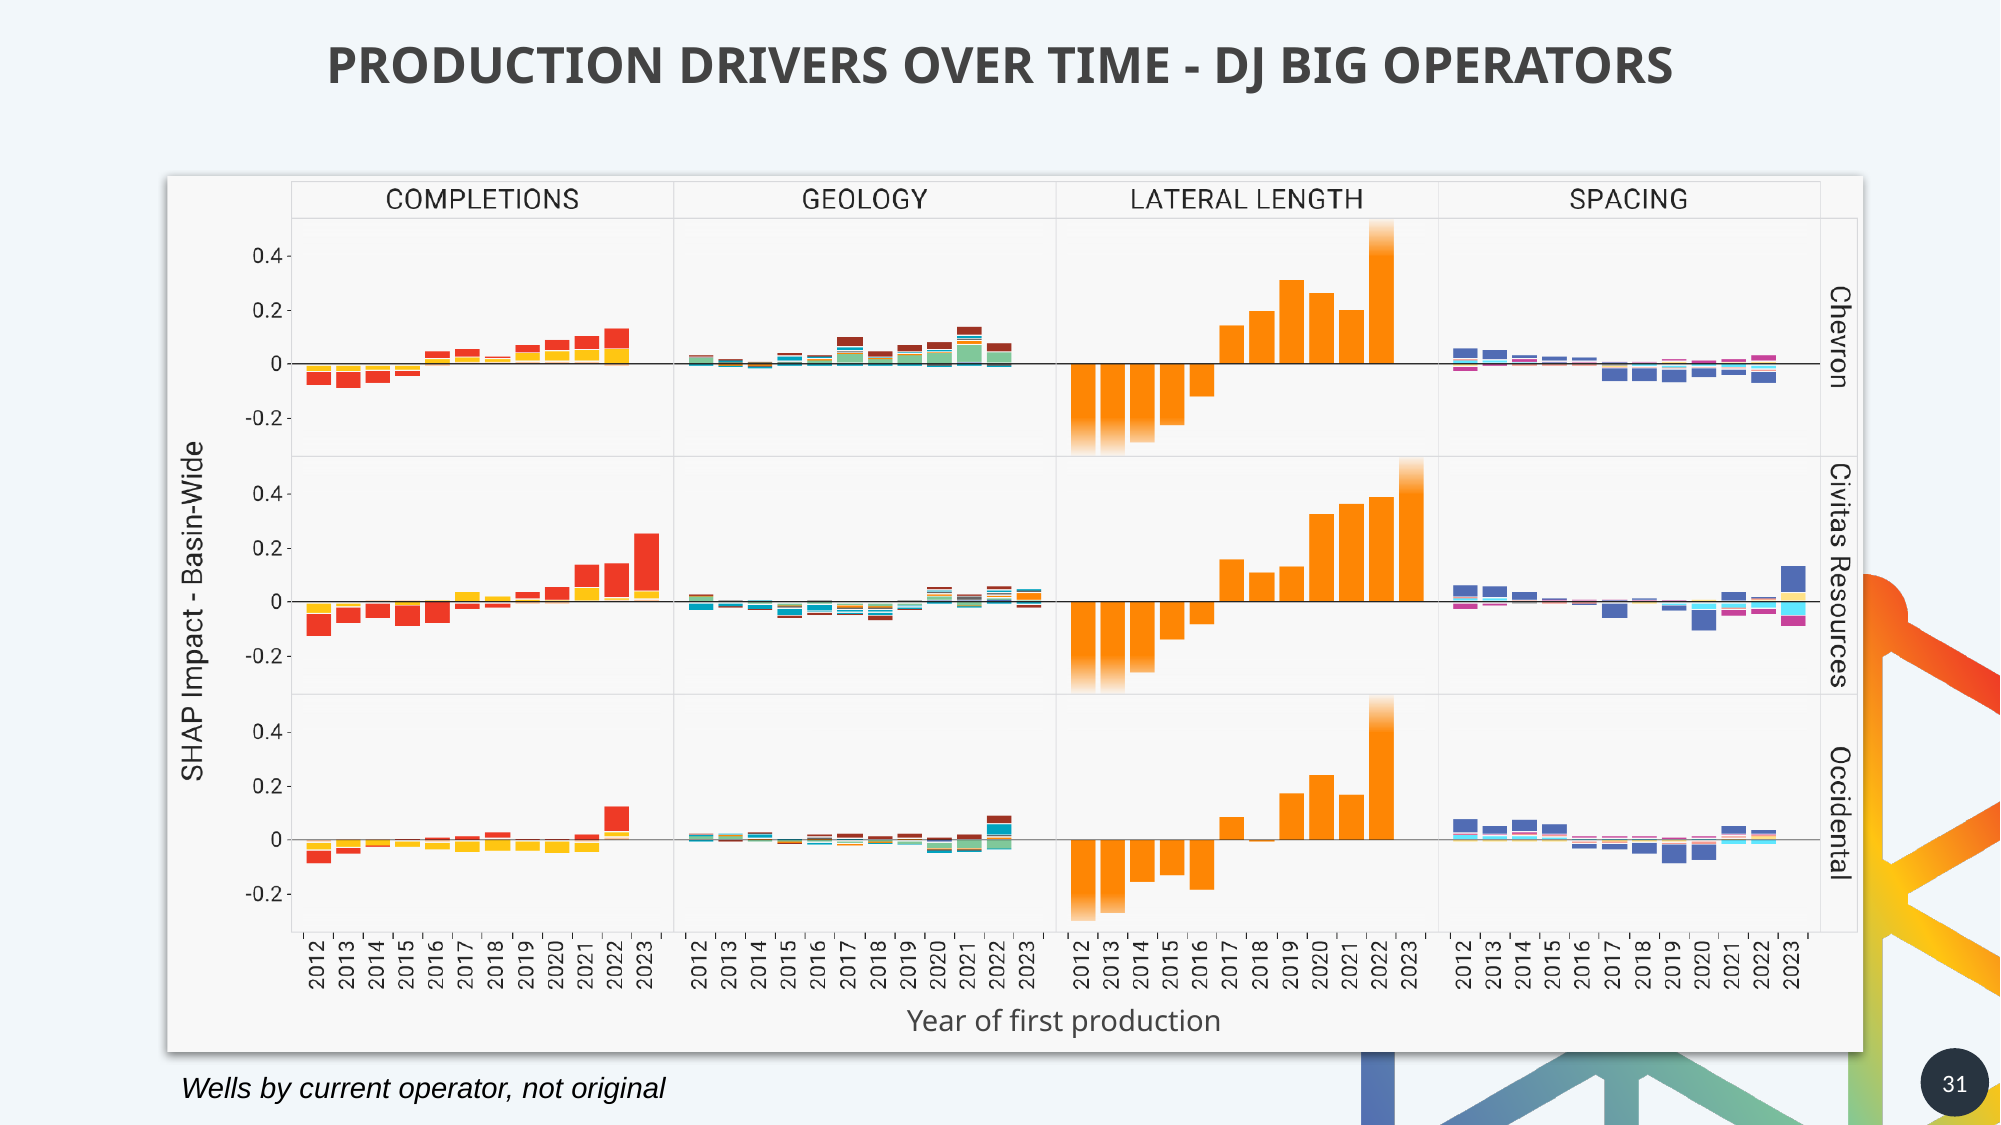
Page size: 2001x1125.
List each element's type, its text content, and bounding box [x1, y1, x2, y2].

text_box Wells by current operator, not original [166, 1059, 755, 1113]
picture [167, 176, 2000, 1125]
title PRODUCTION DRIVERS OVER TIME - DJ BIG OPERATORS [32, 12, 1968, 115]
